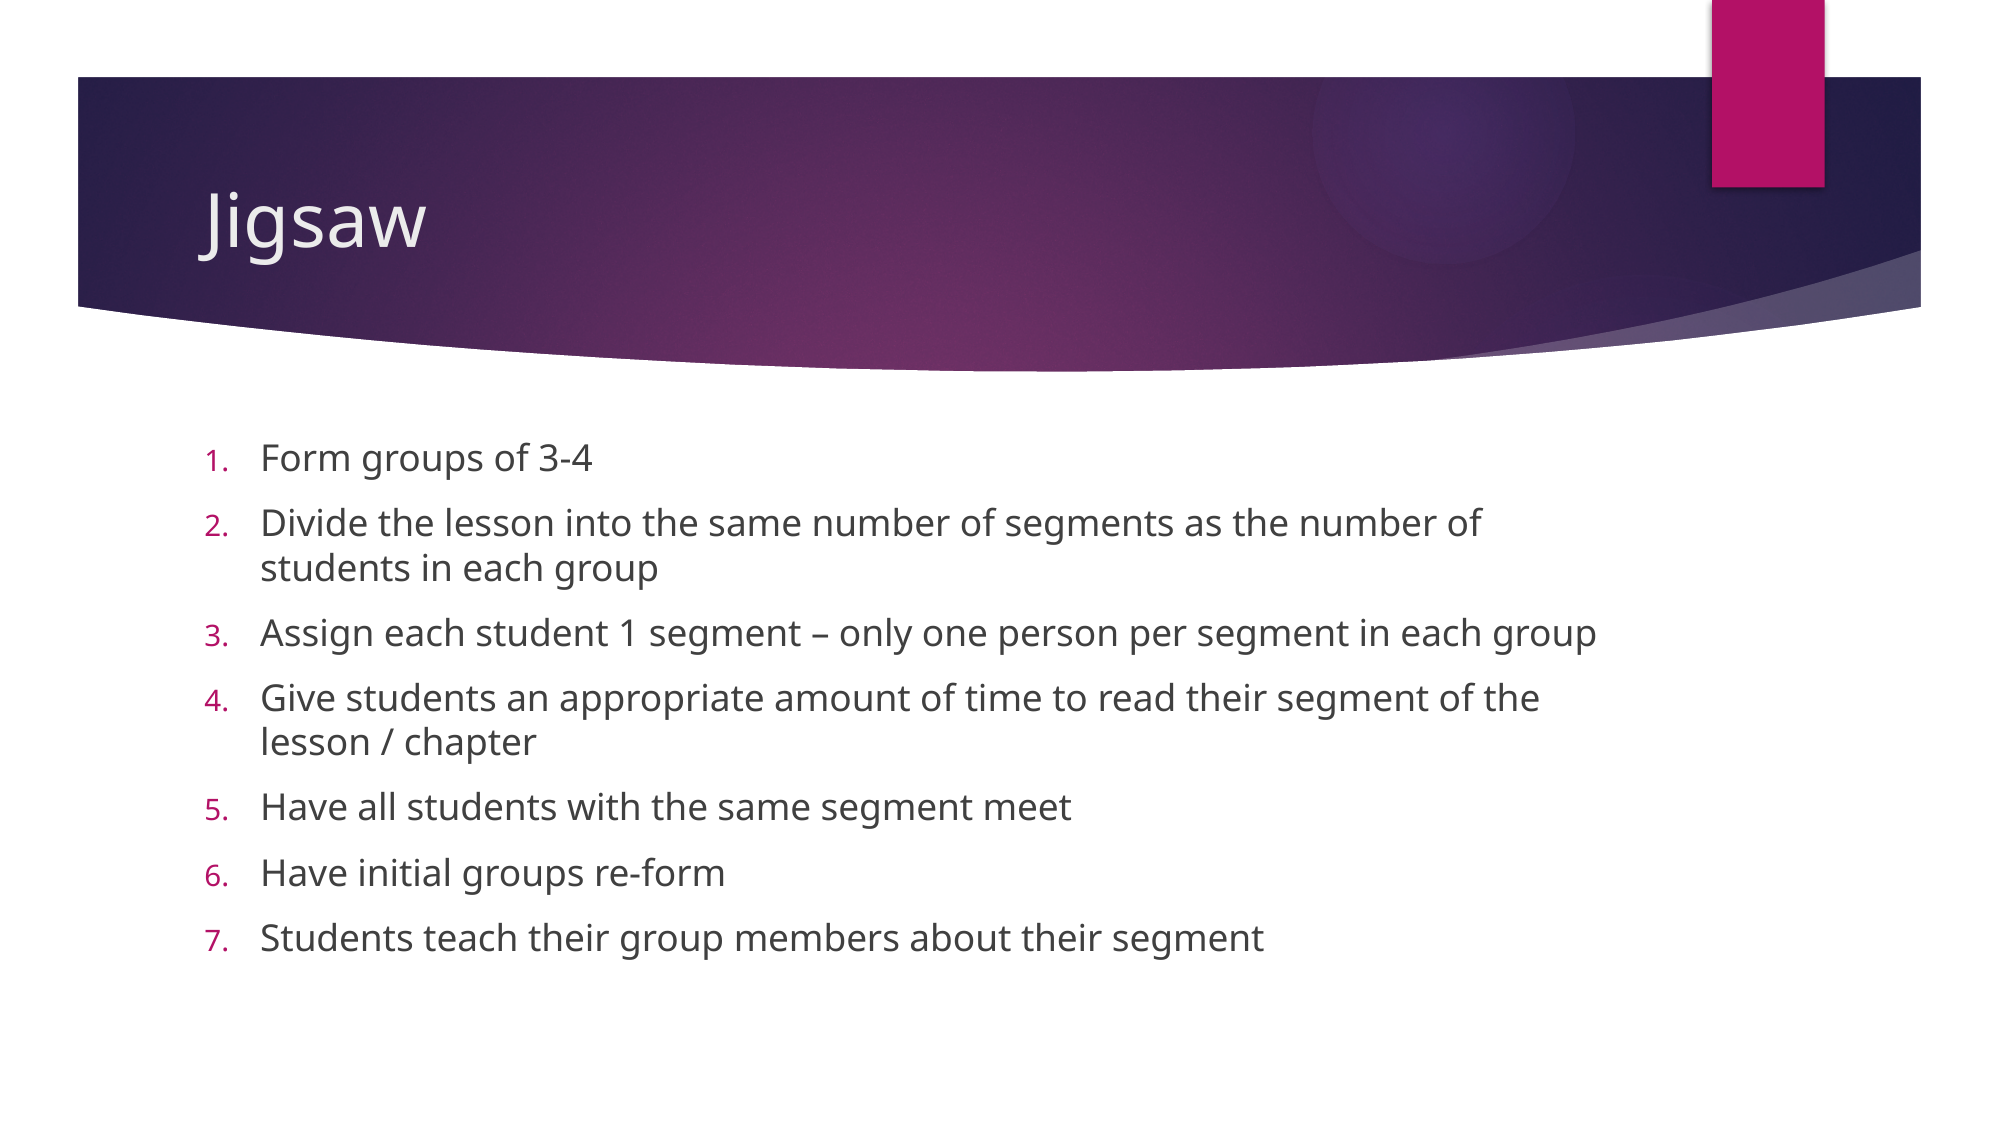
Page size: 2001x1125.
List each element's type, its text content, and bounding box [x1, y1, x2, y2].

title Jigsaw [189, 159, 1627, 276]
list Form groups of 3-4 Divide the lesson into the same number of segments as the number of students in each group Assign each student 1 segment – only one person per segment in each group Give students an appropriate amount of time to read their segment of the lesson / chapter Have all students with the same segment meet Have initial groups re-form Students teach their group members about their segment [189, 427, 1638, 988]
